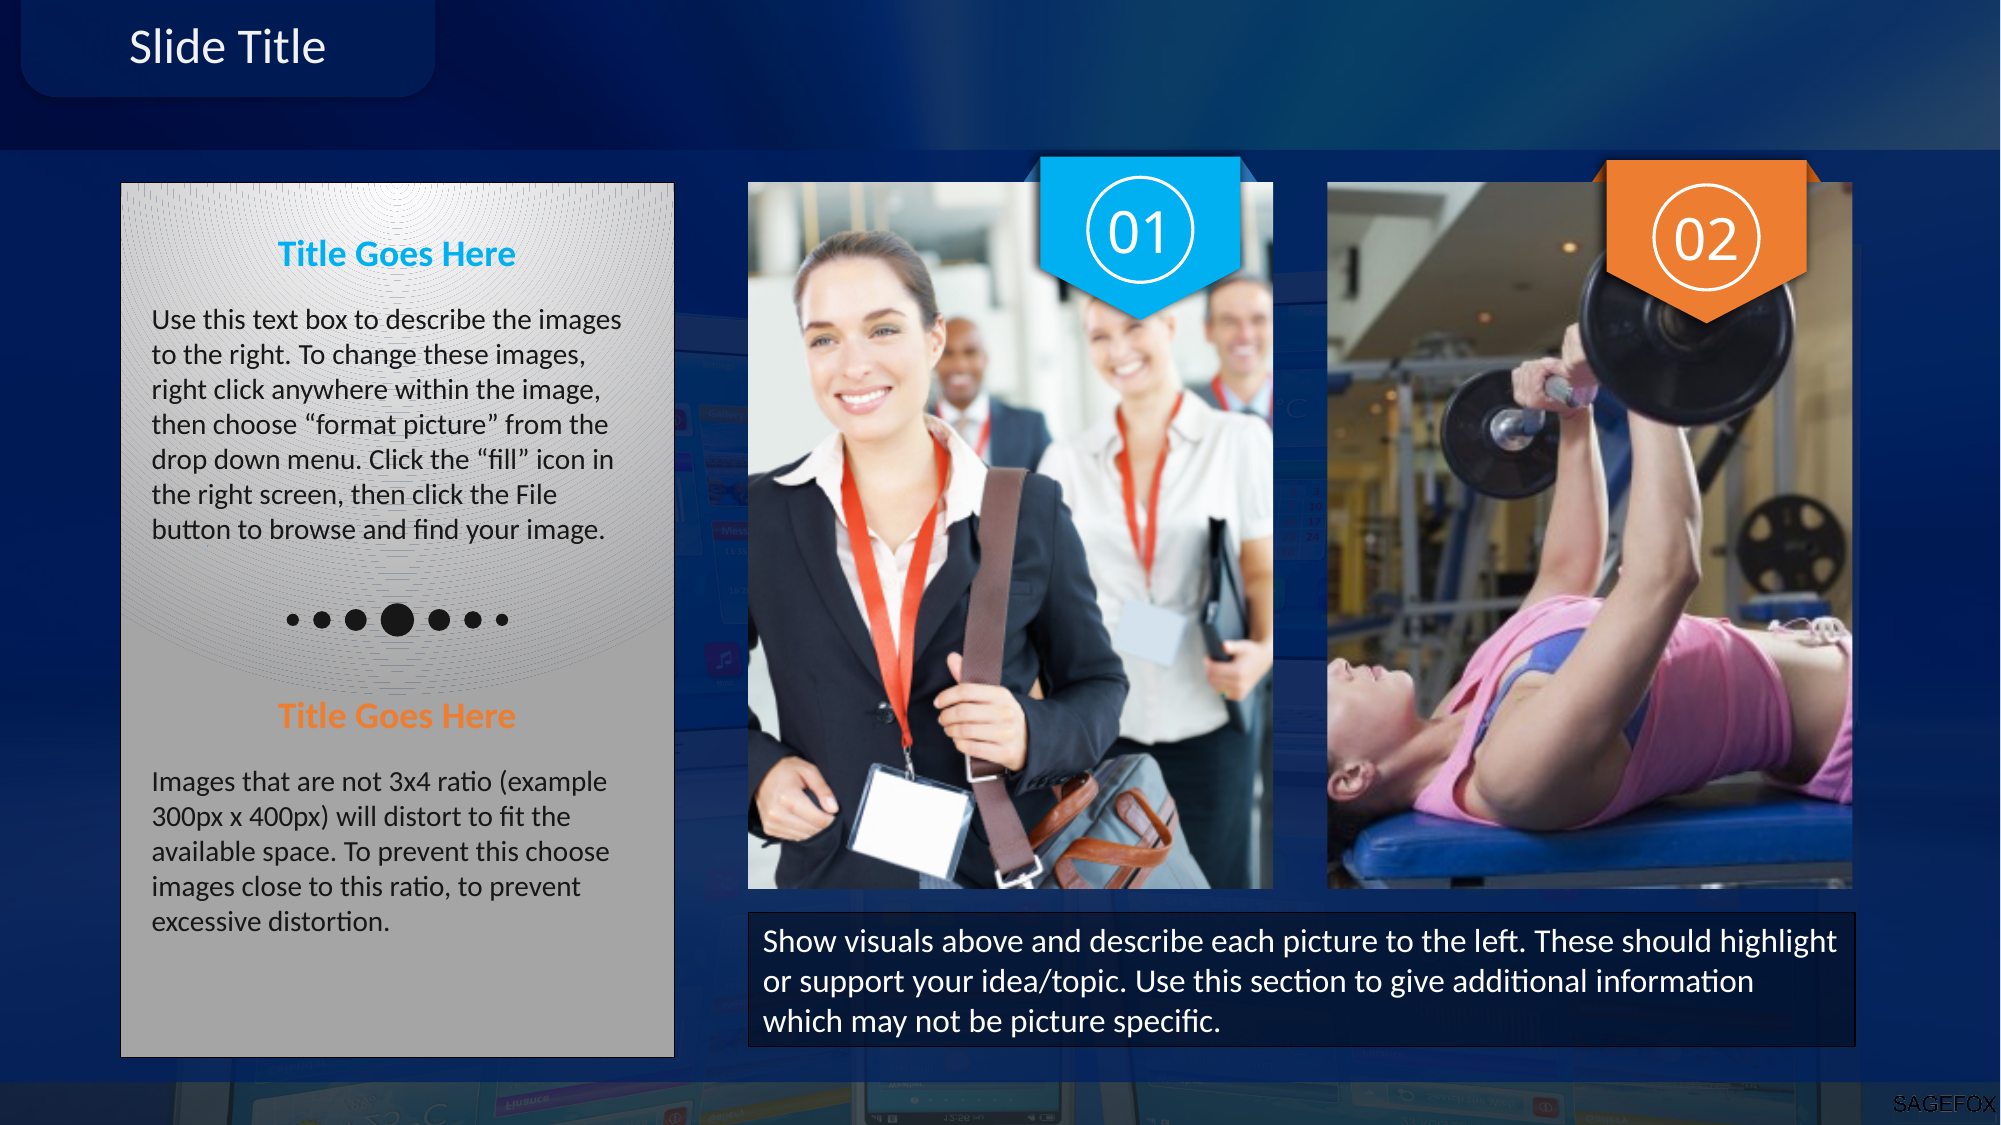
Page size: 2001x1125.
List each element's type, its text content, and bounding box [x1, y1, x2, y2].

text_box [20, 0, 436, 98]
text_box 02 [1654, 184, 1760, 290]
text_box [1250, 169, 1259, 182]
text_box [1326, 182, 1853, 889]
text_box 01 [1087, 177, 1193, 283]
picture [0, 0, 2001, 1125]
text_box [747, 182, 1274, 889]
text_box Title Goes Here Use this text box to describe the images to the right. To change these images, right click anywhere within the image, then choose “format picture” from the drop down menu. Click the “fill” icon in the right screen, then click the File button to browse and find your image. [151, 229, 644, 546]
text_box [1605, 159, 1808, 325]
text_box Show visuals above and describe each picture to the left. These should highlight or support your idea/topic. Use this section to give additional information which may not be picture specific. [748, 912, 1855, 1047]
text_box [286, 603, 509, 637]
text_box [1815, 171, 1823, 182]
text_box [119, 182, 675, 1058]
text_box Title Goes Here Images that are not 3x4 ratio (example 300px x 400px) will distort to fit the available space. To prevent this choose images close to this ratio, to prevent excessive distortion. [151, 690, 644, 938]
text_box [0, 149, 2000, 1083]
text_box [1039, 155, 1242, 322]
